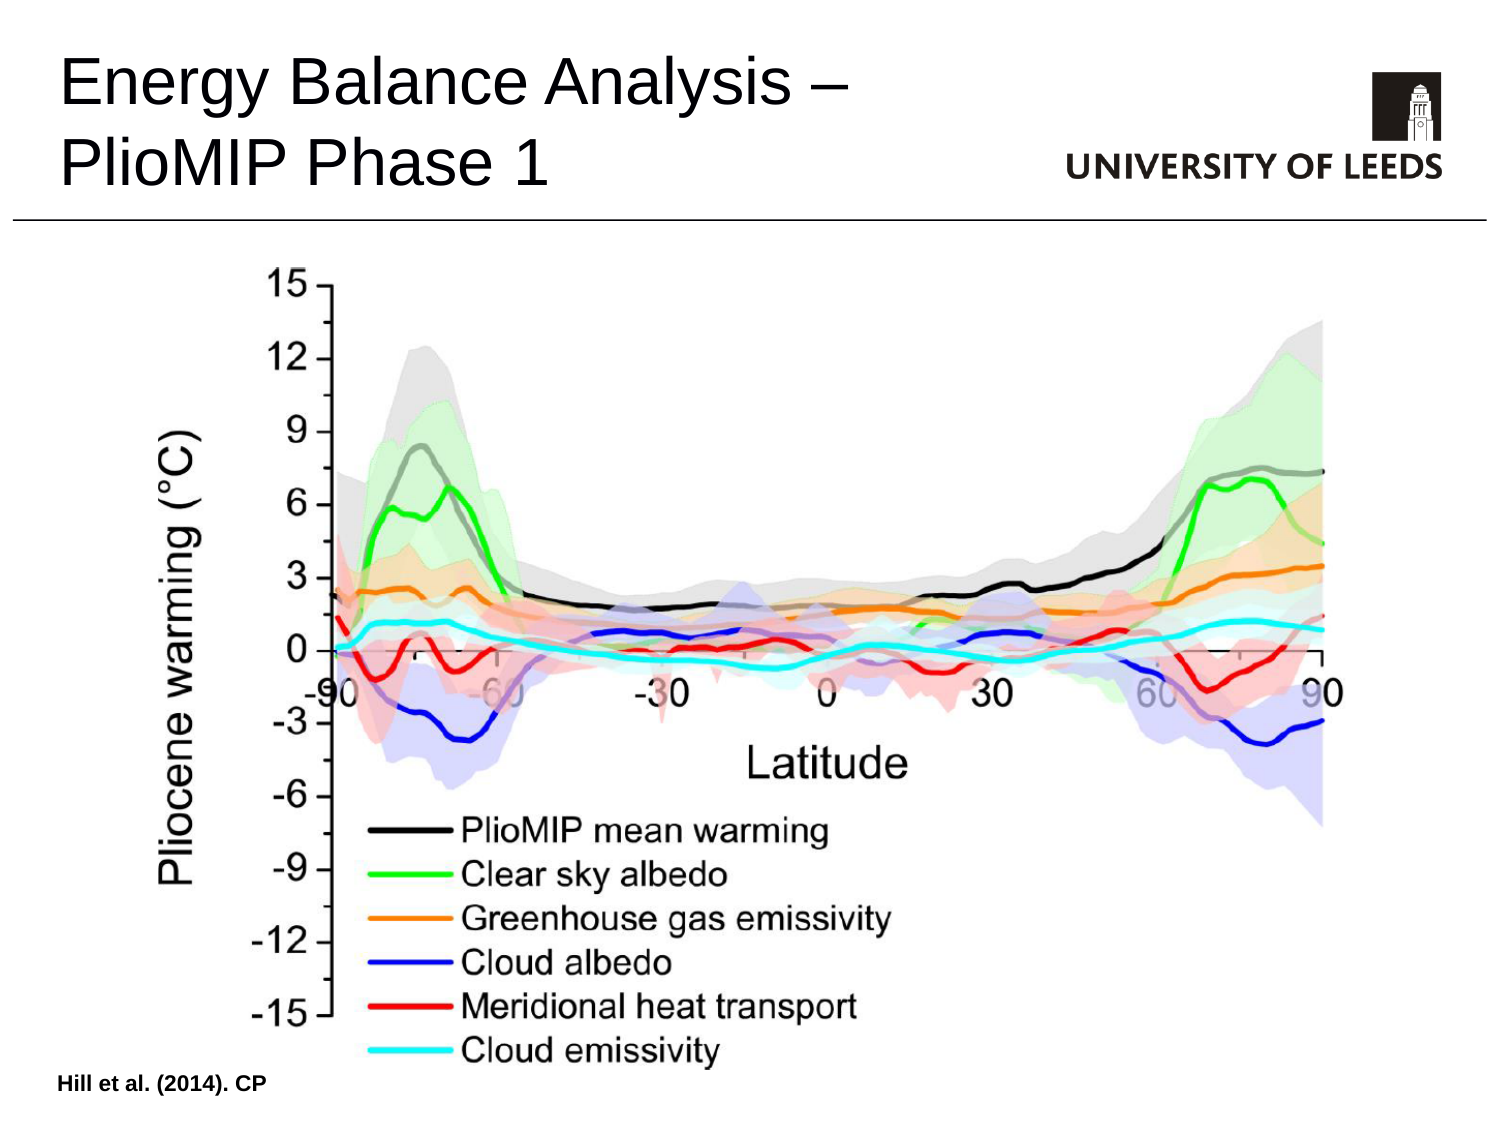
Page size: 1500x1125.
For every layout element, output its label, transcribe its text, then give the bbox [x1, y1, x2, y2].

picture [126, 231, 1398, 1074]
picture [1067, 72, 1442, 179]
text_box Hill et al. (2014). CP [56, 1069, 817, 1120]
text_box Energy Balance Analysis –PlioMIP Phase 1 [44, 30, 999, 153]
